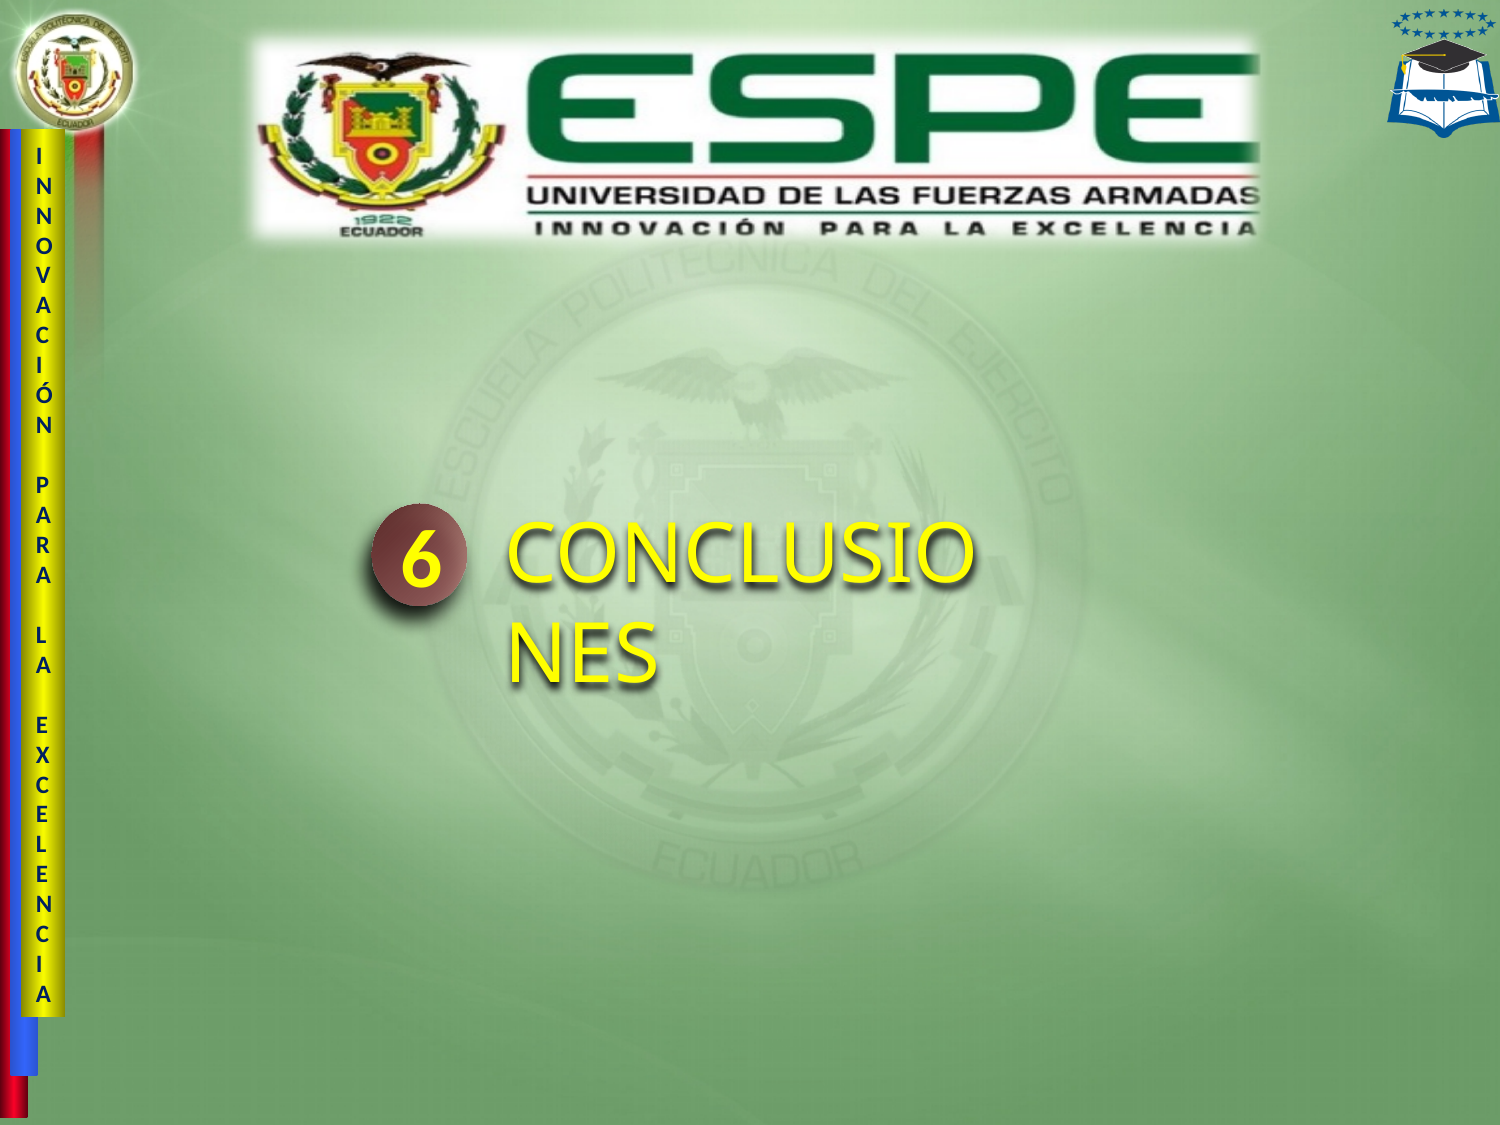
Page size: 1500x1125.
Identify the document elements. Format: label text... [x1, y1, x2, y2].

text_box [0, 129, 66, 1118]
text_box CONCLUSIONES [490, 491, 1042, 707]
picture [0, 0, 1500, 1125]
text_box 6 [371, 503, 467, 606]
